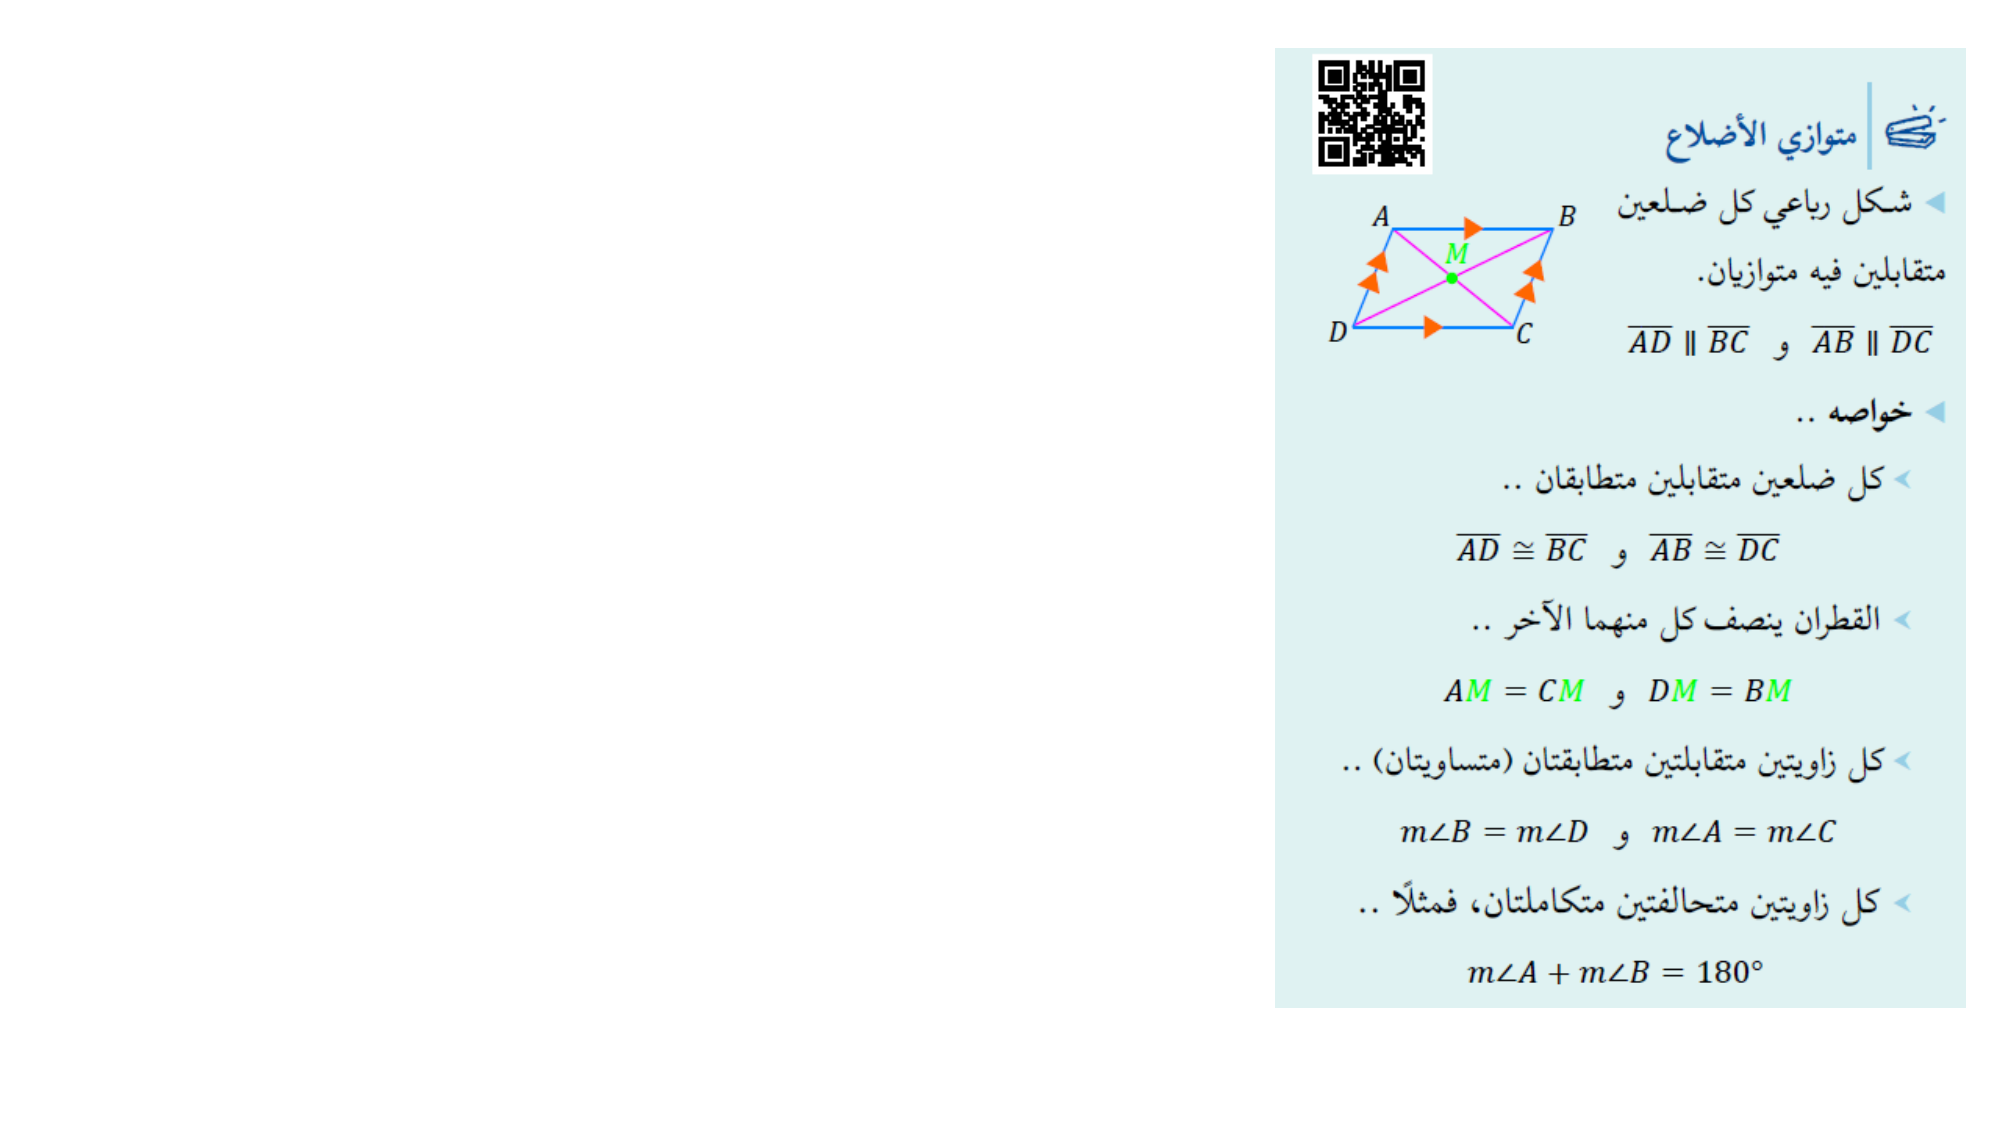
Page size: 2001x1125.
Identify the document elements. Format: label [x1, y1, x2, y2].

picture [1275, 48, 1966, 1008]
